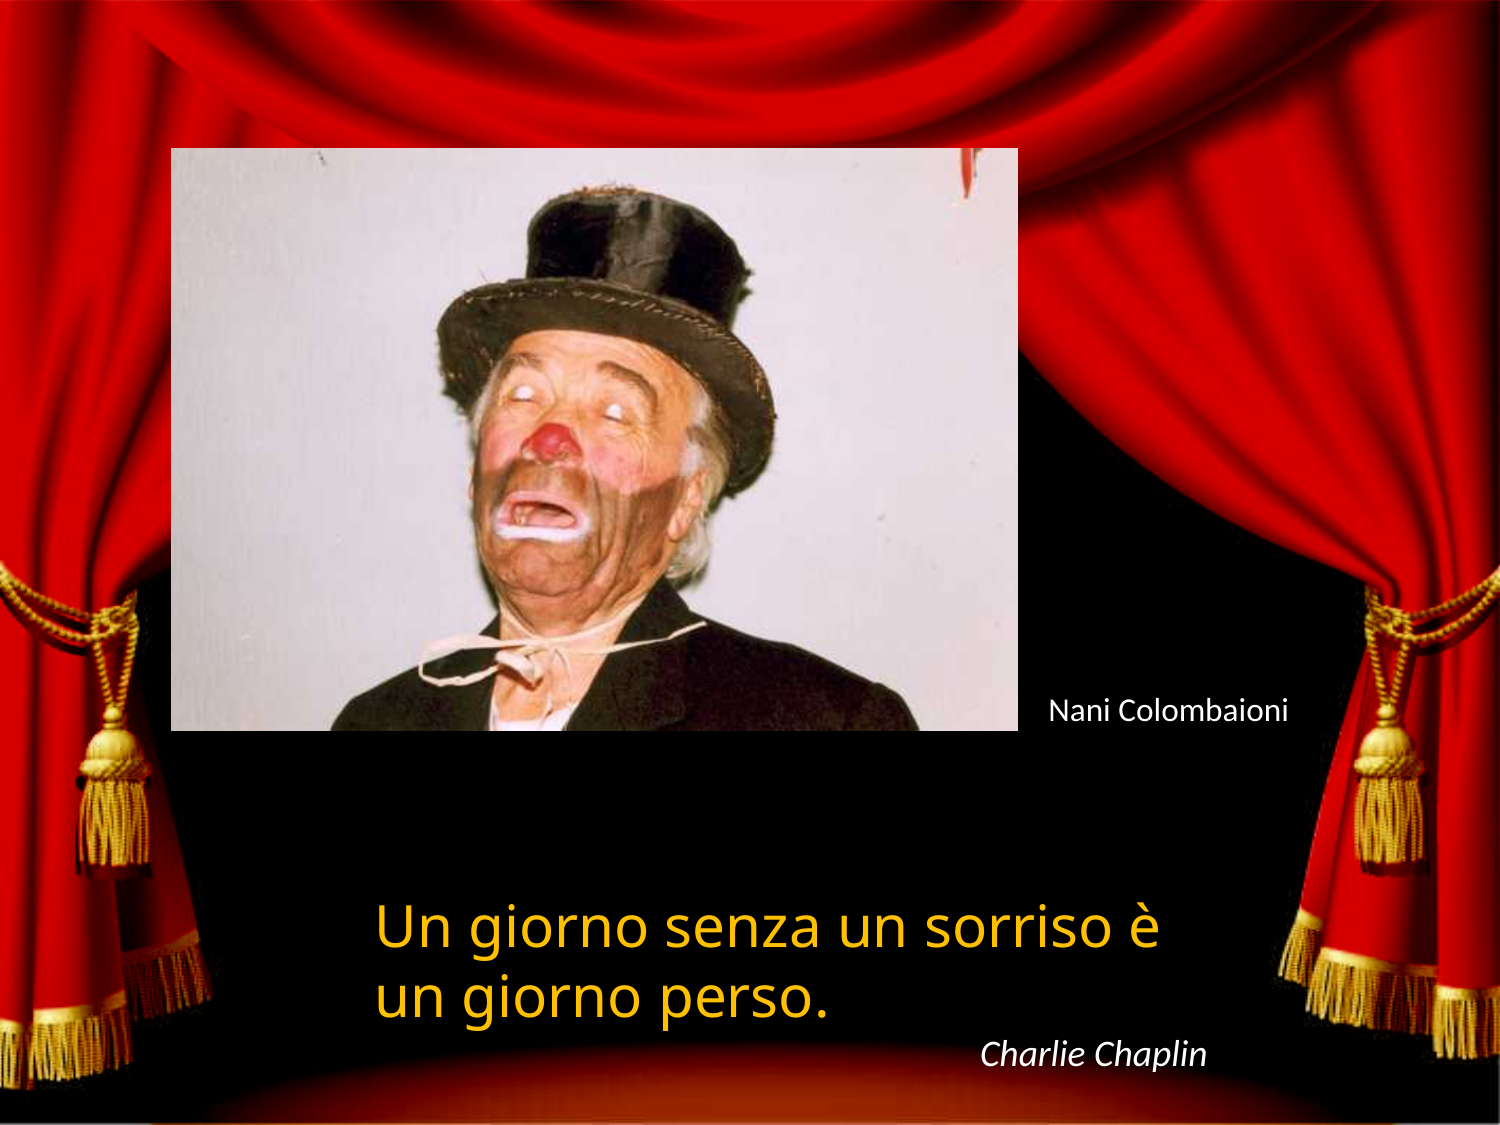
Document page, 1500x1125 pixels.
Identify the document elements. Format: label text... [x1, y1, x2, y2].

text_box Un giorno senza un sorriso è un giorno perso. Charlie Chaplin [360, 881, 1223, 1082]
picture [0, 0, 1500, 1125]
text_box Nani Colombaioni [1033, 680, 1329, 736]
